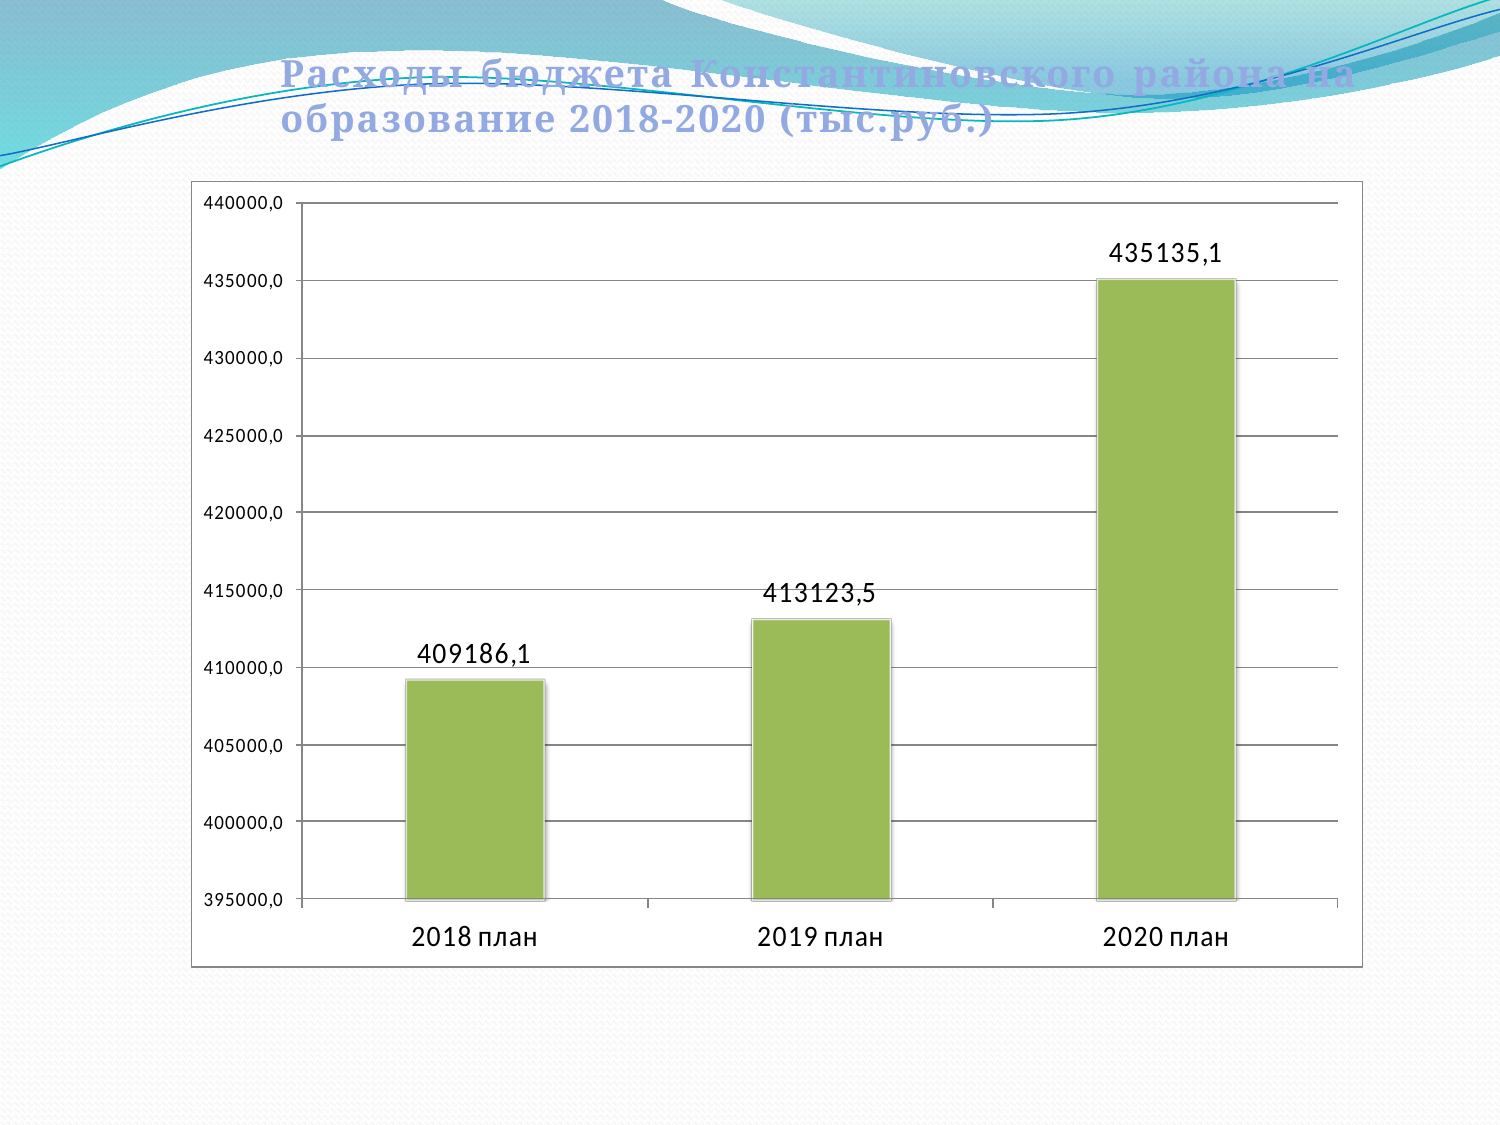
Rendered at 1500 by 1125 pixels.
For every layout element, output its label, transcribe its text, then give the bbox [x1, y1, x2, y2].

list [182, 172, 1370, 975]
text_box Расходы бюджета Константиновского района на образование 2018-2020 (тыс.руб.) [265, 42, 1375, 148]
